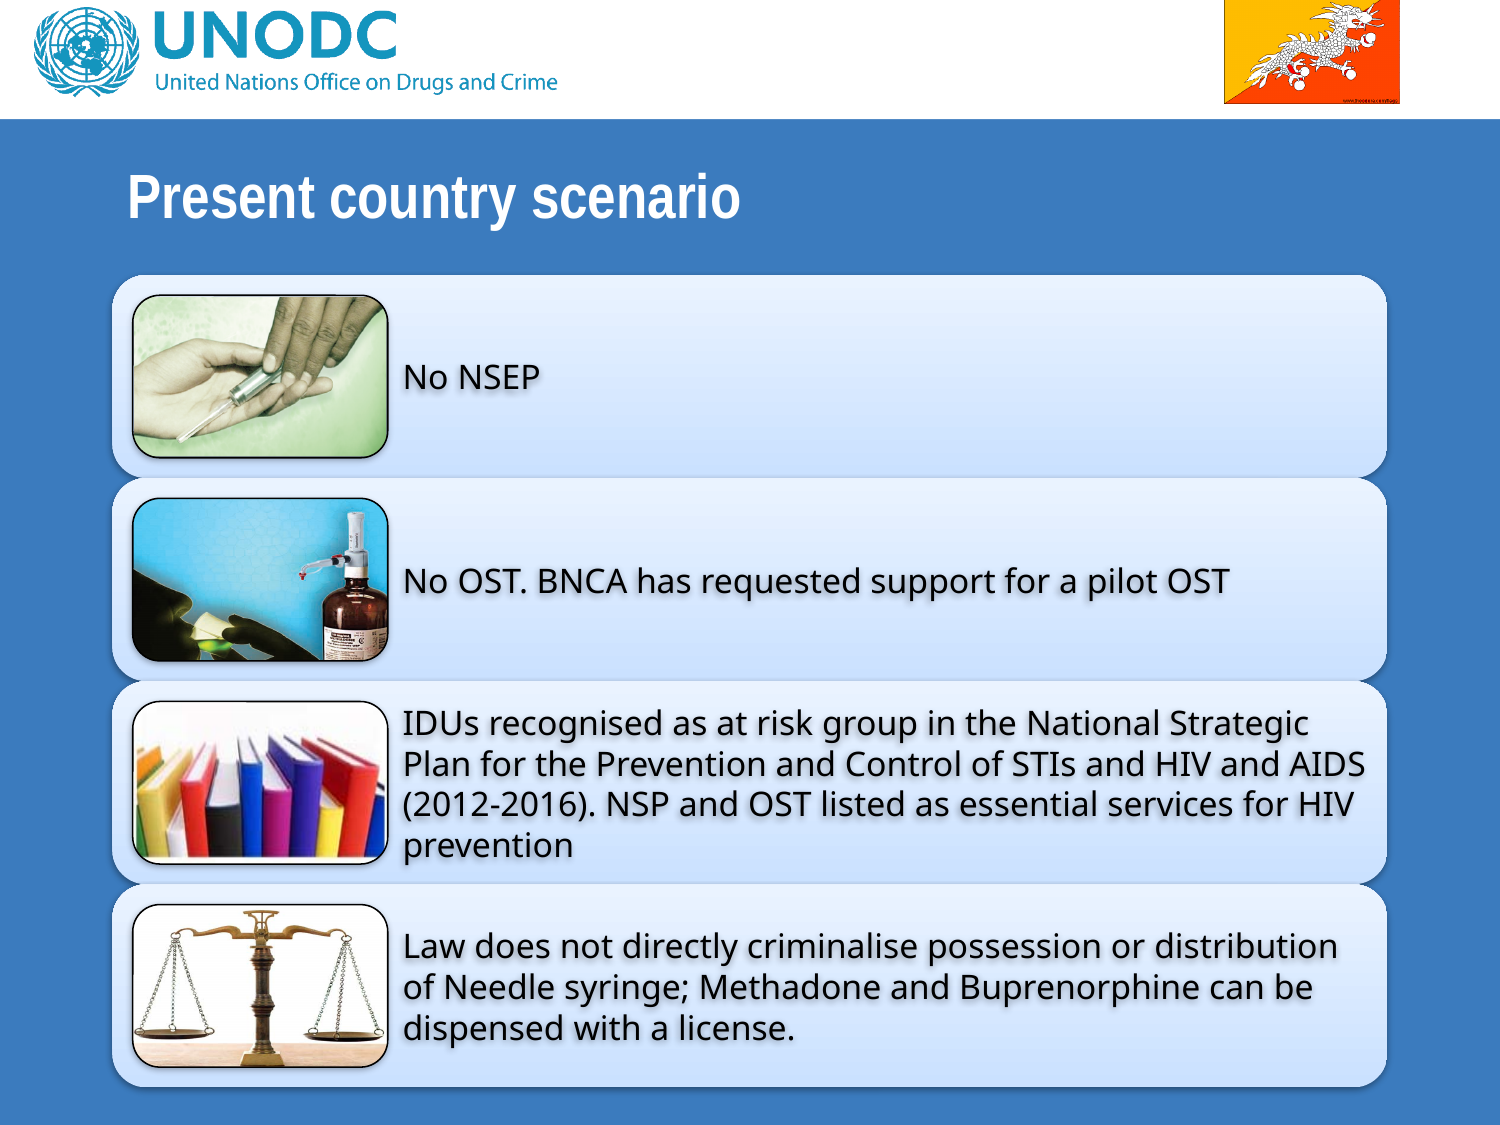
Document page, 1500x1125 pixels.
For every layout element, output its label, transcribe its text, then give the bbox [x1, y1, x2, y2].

picture [1224, 0, 1401, 105]
picture [29, 2, 562, 102]
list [112, 274, 1388, 1088]
title Present country scenario [112, 99, 1388, 274]
